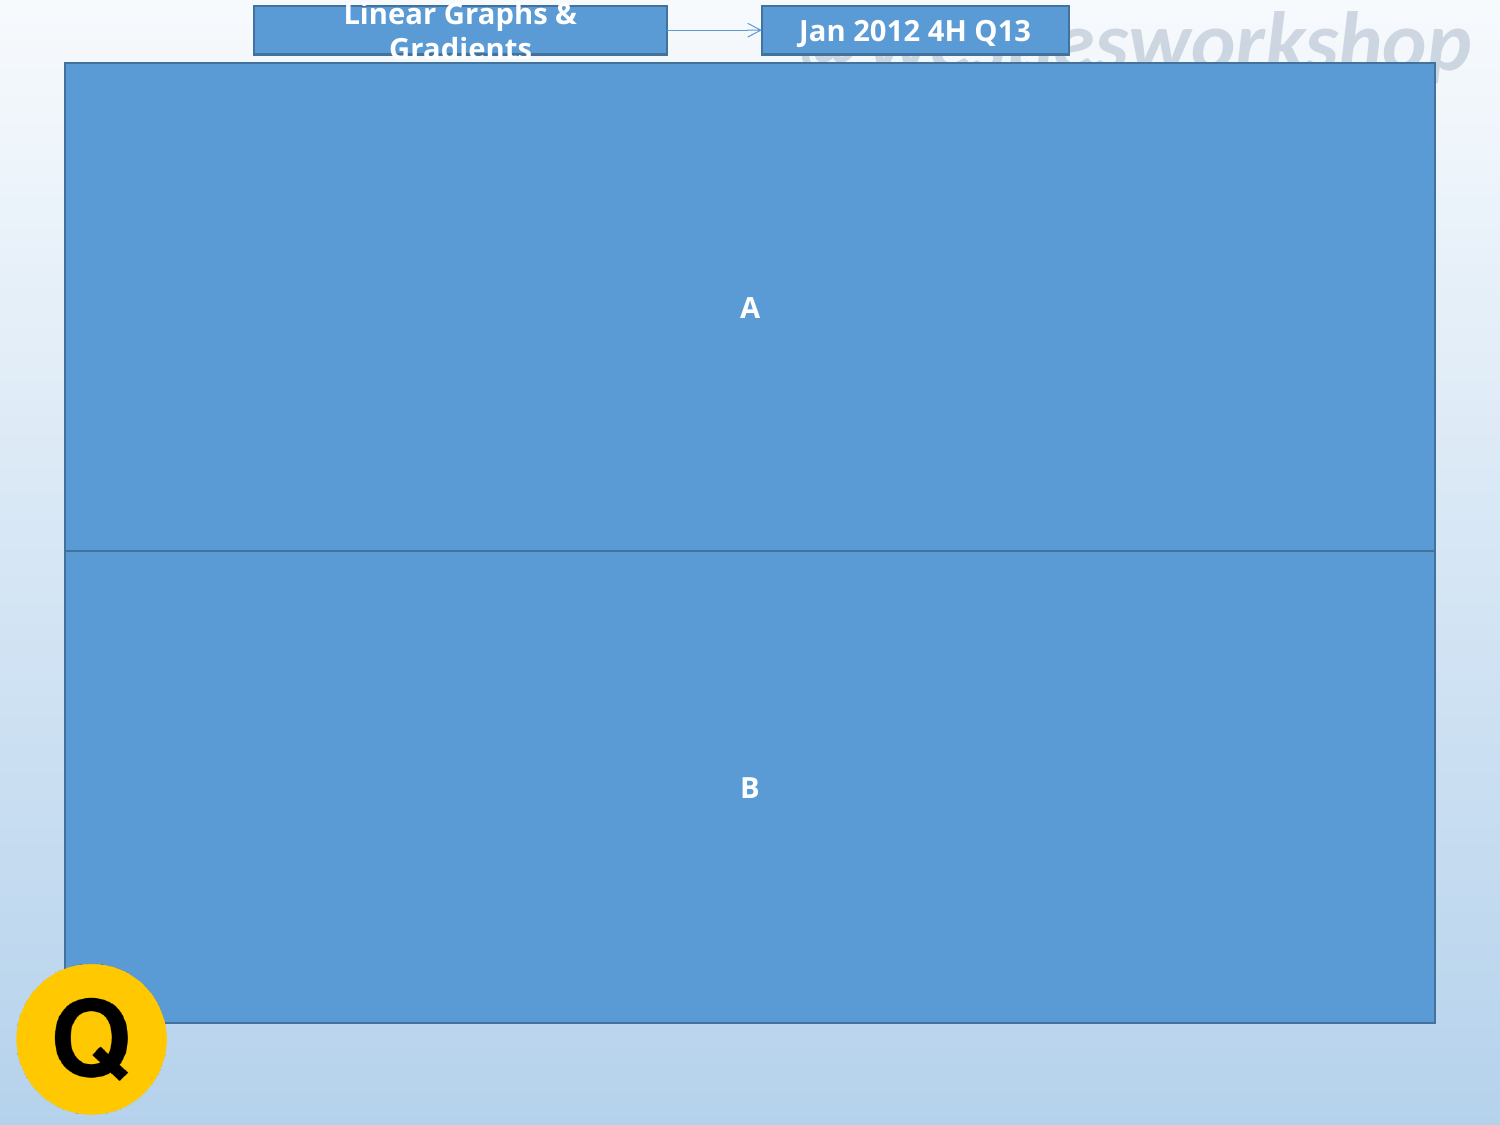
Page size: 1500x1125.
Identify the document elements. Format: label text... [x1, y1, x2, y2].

text_box Linear Graphs & Gradients [253, 5, 668, 56]
picture [64, 66, 1436, 551]
picture [0, 554, 1436, 1125]
text_box A [64, 62, 1436, 66]
text_box Jan 2012 4H Q13 [761, 5, 1070, 56]
